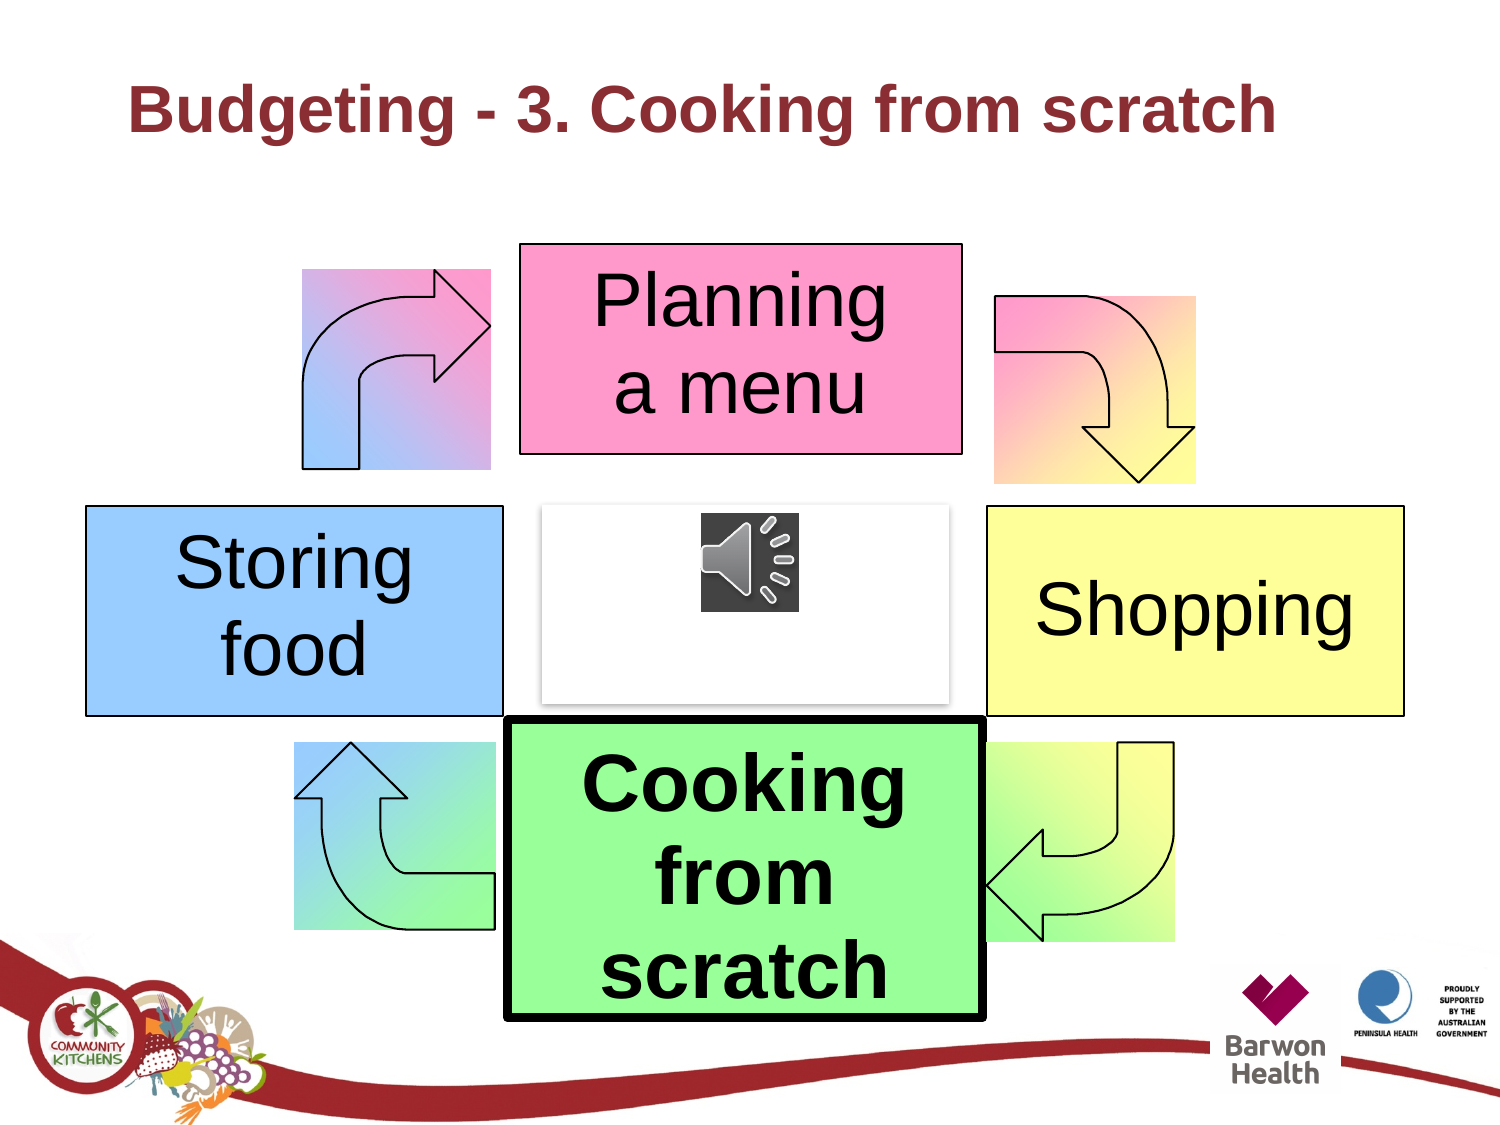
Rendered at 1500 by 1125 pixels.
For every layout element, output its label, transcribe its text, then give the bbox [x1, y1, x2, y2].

picture [0, 217, 1500, 1125]
title Budgeting - 3. Cooking from scratch [112, 50, 1388, 163]
